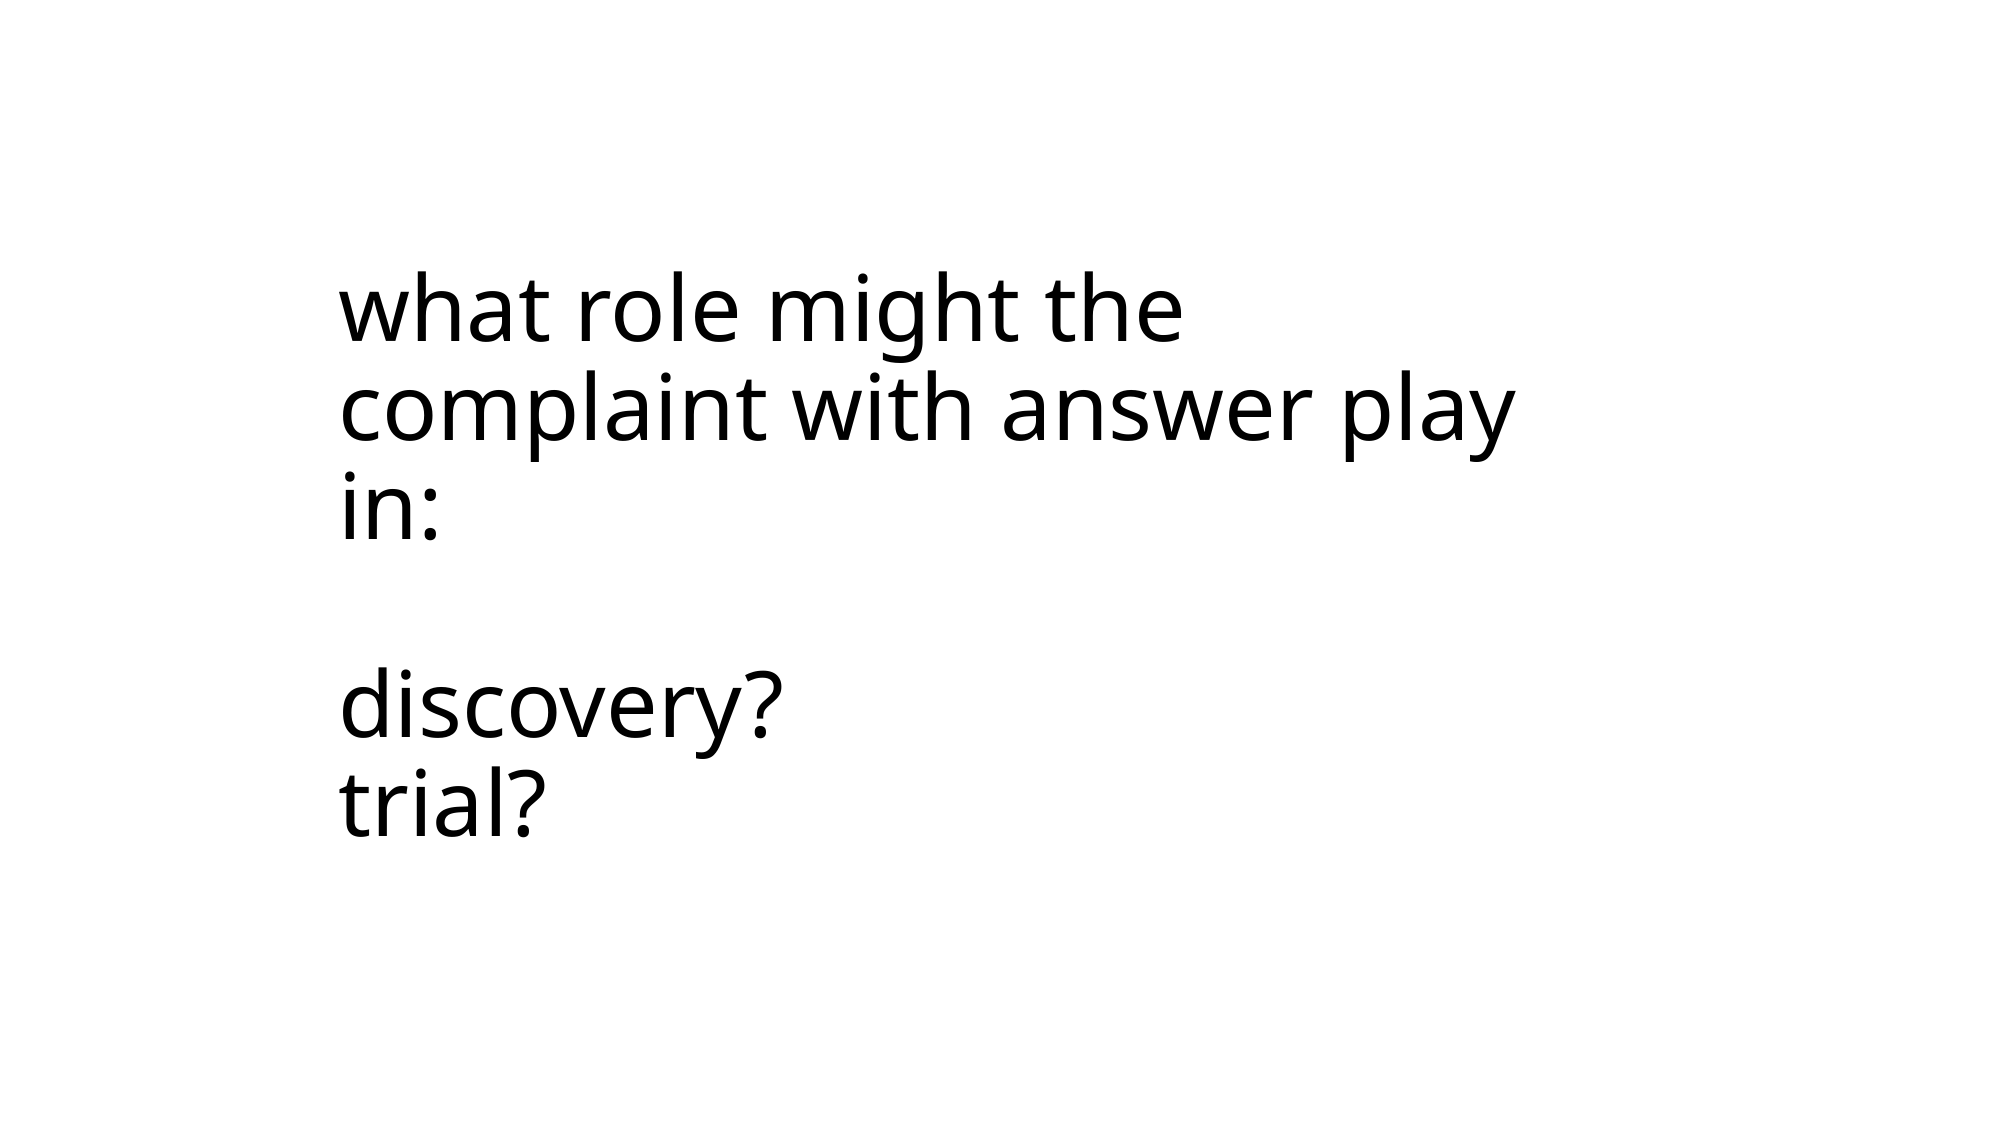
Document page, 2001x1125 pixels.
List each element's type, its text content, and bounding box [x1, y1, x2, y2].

title what role might the complaint with answer play in: discovery? trial? [323, 185, 1647, 934]
